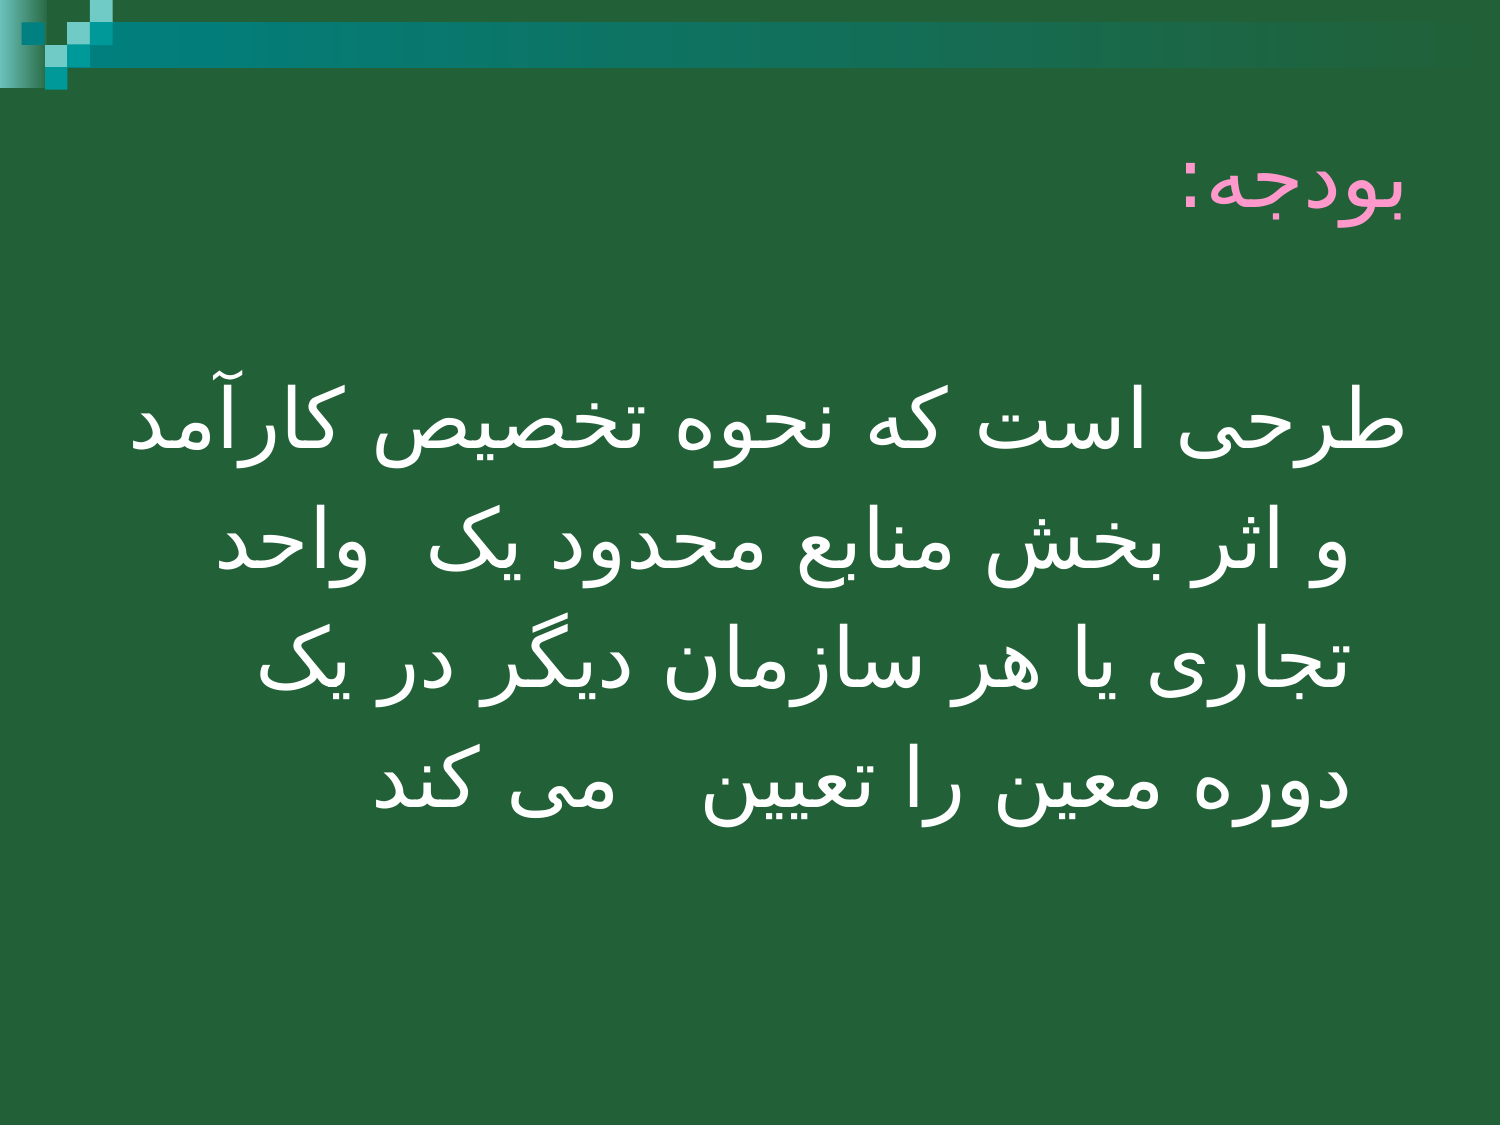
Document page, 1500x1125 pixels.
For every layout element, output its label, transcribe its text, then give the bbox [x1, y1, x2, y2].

title بودجه: [75, 112, 1425, 337]
text_box طرحی است که نحوه تخصیص کارآمد و اثر بخش منابع محدود یک واحد تجاری یا هر سازمان دیگر در یک دوره معین را تعیین می کند [74, 337, 1425, 875]
